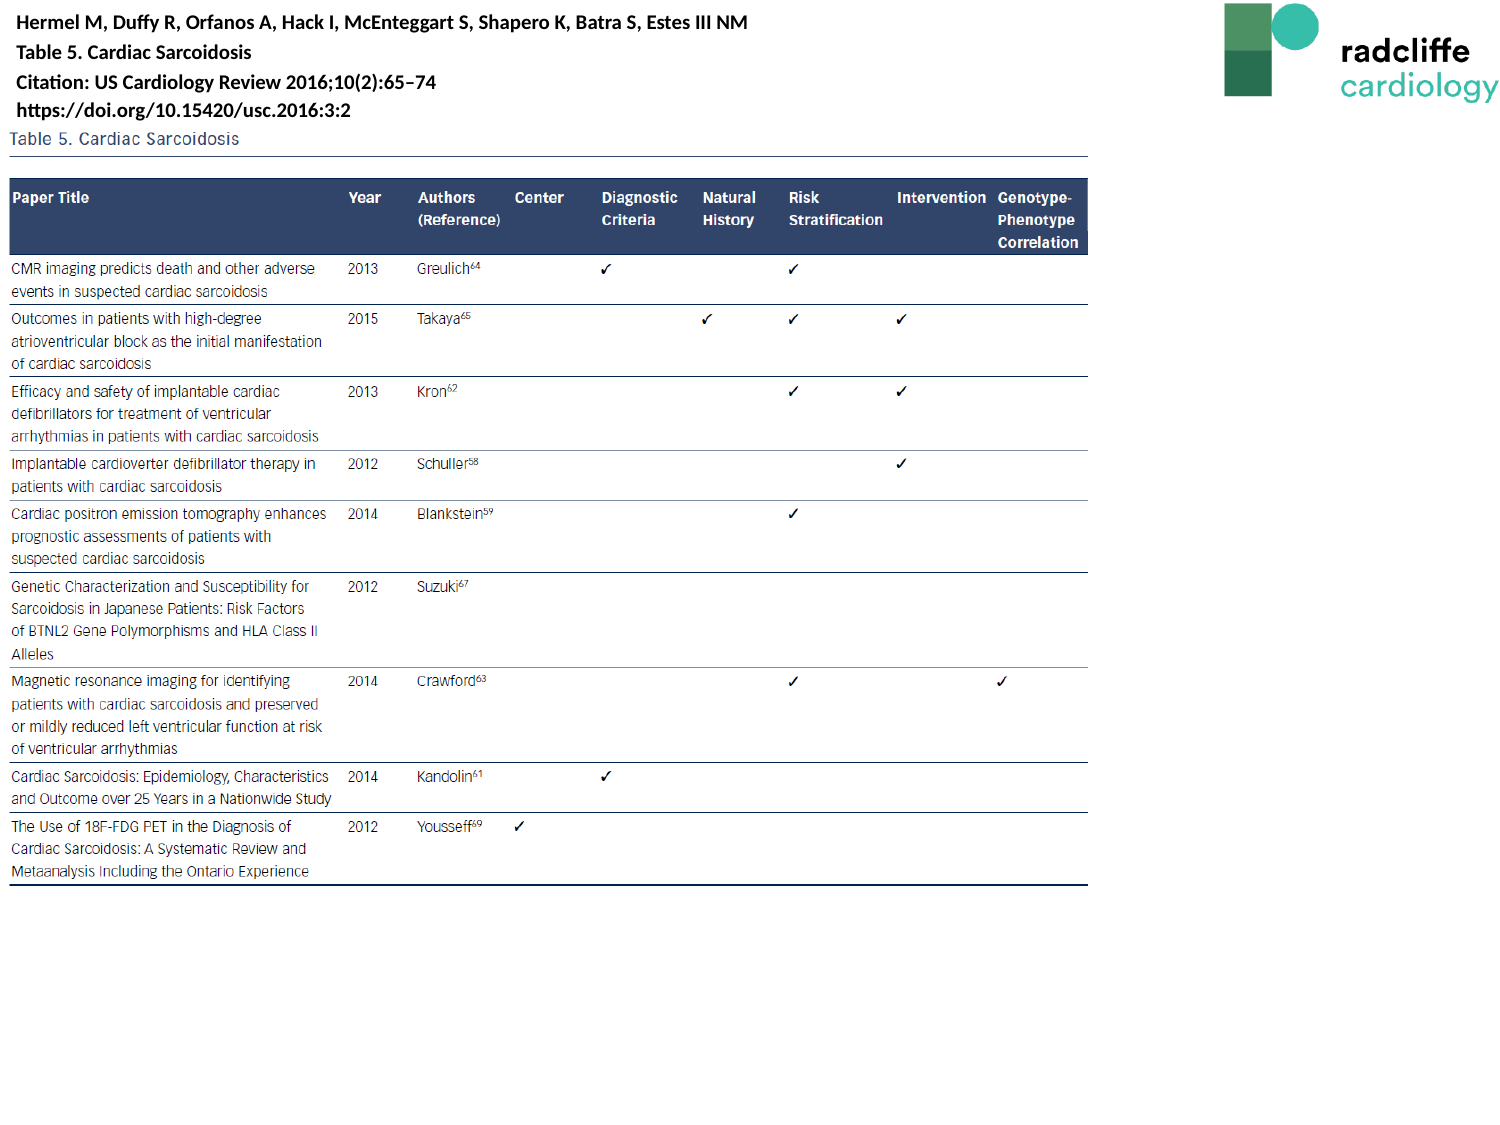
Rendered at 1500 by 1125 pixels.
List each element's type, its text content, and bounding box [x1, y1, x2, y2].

text_box Citation: US Cardiology Review 2016;10(2):65–74 [1, 60, 1224, 89]
picture [1224, 1, 1499, 104]
text_box Hermel M, Duffy R, Orfanos A, Hack I, McEnteggart S, Shapero K, Batra S, Estes III NM [1, 1, 939, 31]
text_box https://doi.org/10.15420/usc.2016:3:2 [1, 89, 1500, 129]
picture [1, 124, 1096, 902]
text_box Table 5. Cardiac Sarcoidosis [1, 31, 1224, 60]
